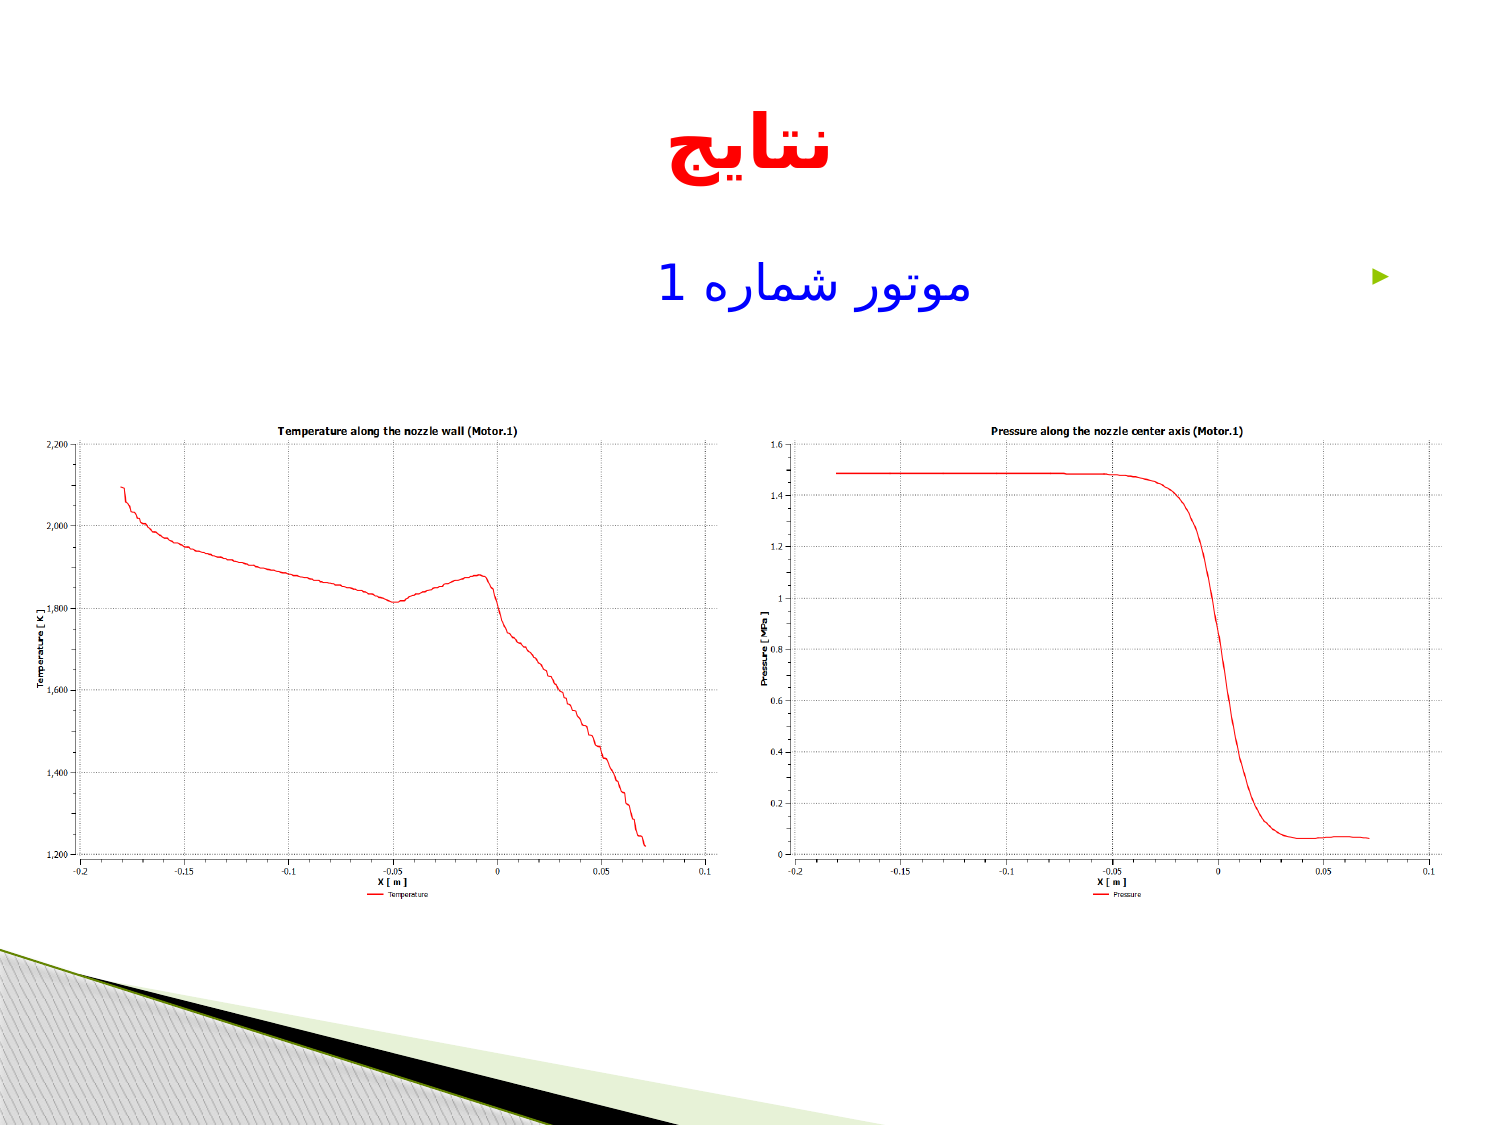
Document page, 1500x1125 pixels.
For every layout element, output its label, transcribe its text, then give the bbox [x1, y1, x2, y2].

title نتایج [75, 45, 1425, 233]
picture [758, 424, 1442, 901]
list موتور شماره 1 [75, 243, 1425, 986]
picture [34, 424, 718, 901]
